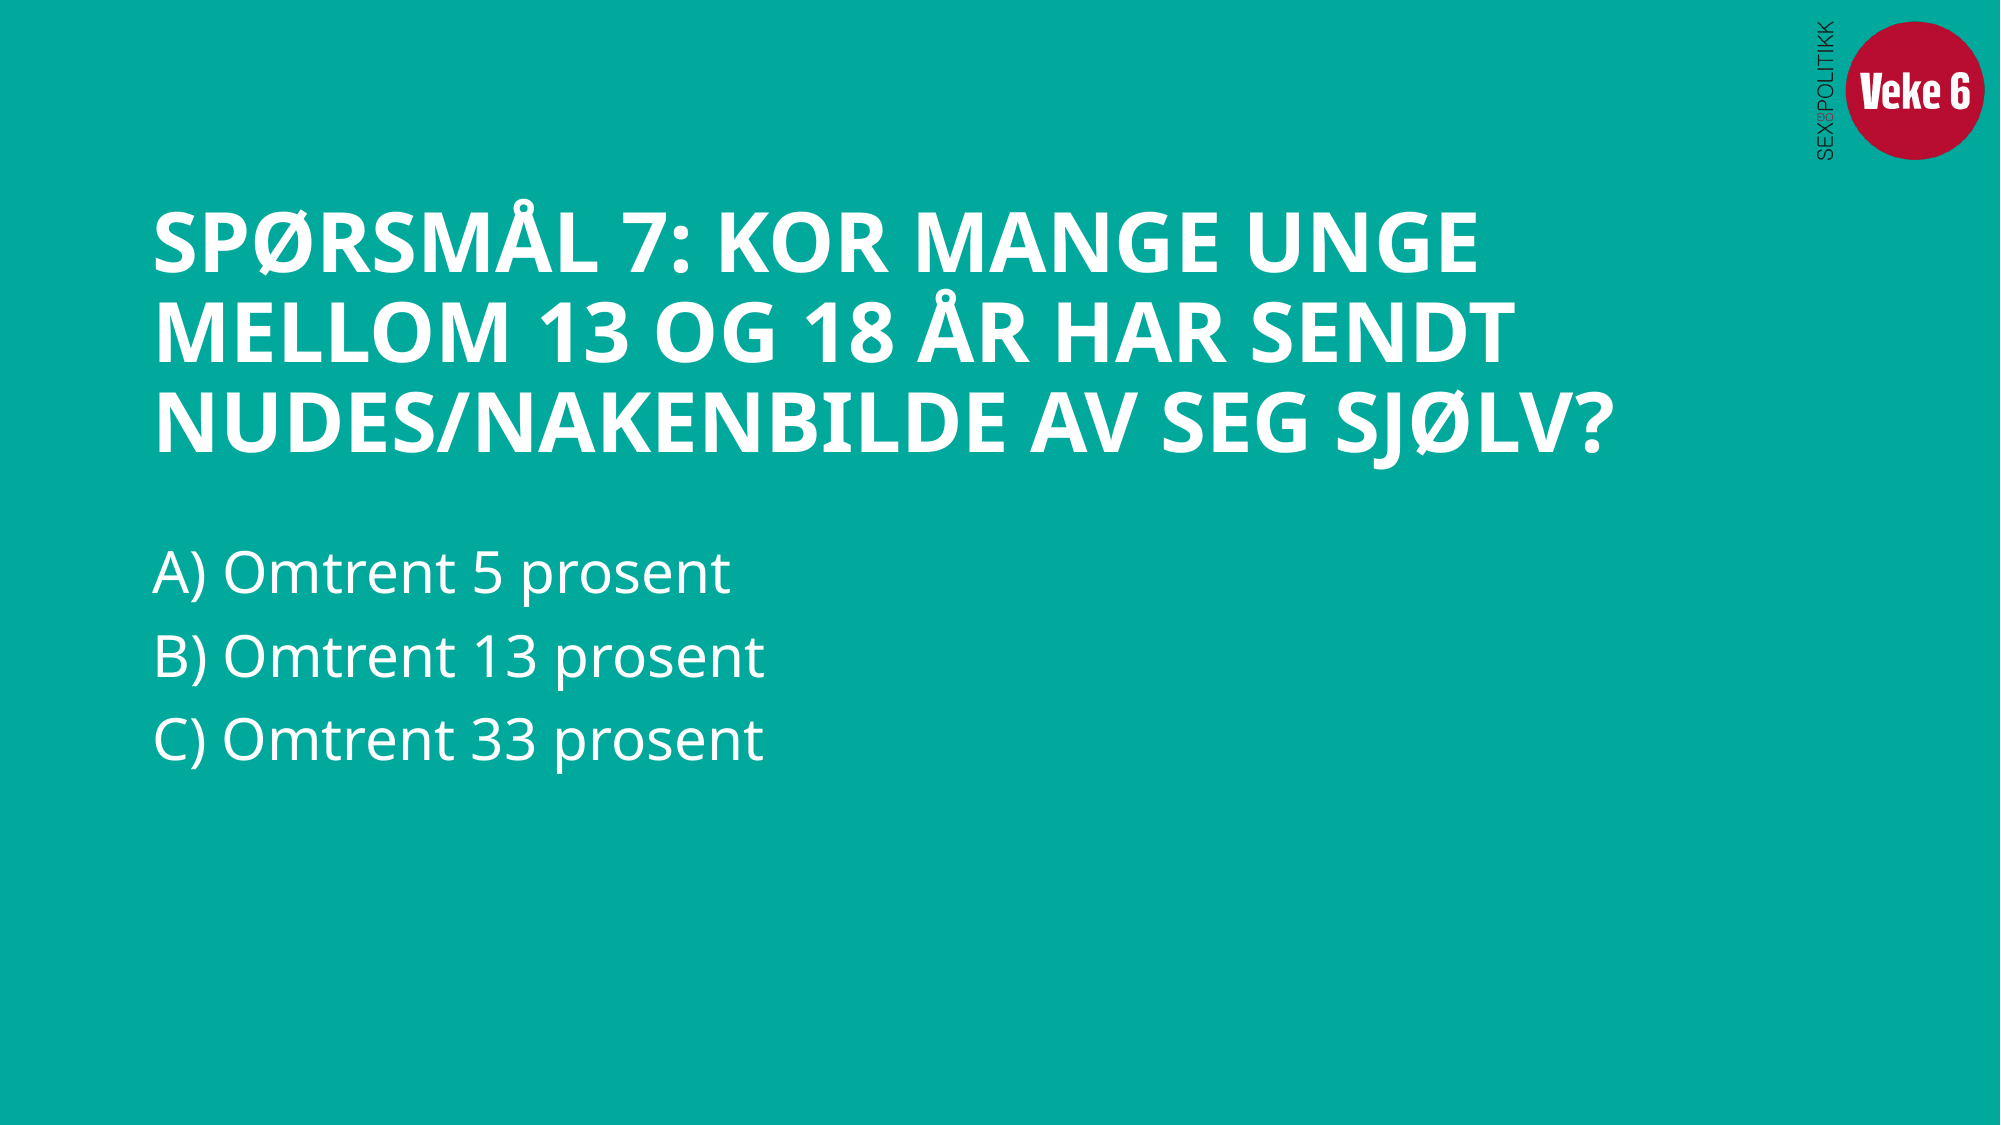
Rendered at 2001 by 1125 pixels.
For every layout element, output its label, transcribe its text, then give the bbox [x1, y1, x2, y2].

list A) Omtrent 5 prosent B) Omtrent 13 prosent C) Omtrent 33 prosent [137, 535, 1863, 1014]
picture [1785, 0, 2001, 206]
title SPØRSMÅL 7: KOR MANGE UNGE MELLOM 13 OG 18 ÅR HAR SENDT NUDES/NAKENBILDE AV SEG SJØLV? [137, 260, 1863, 478]
